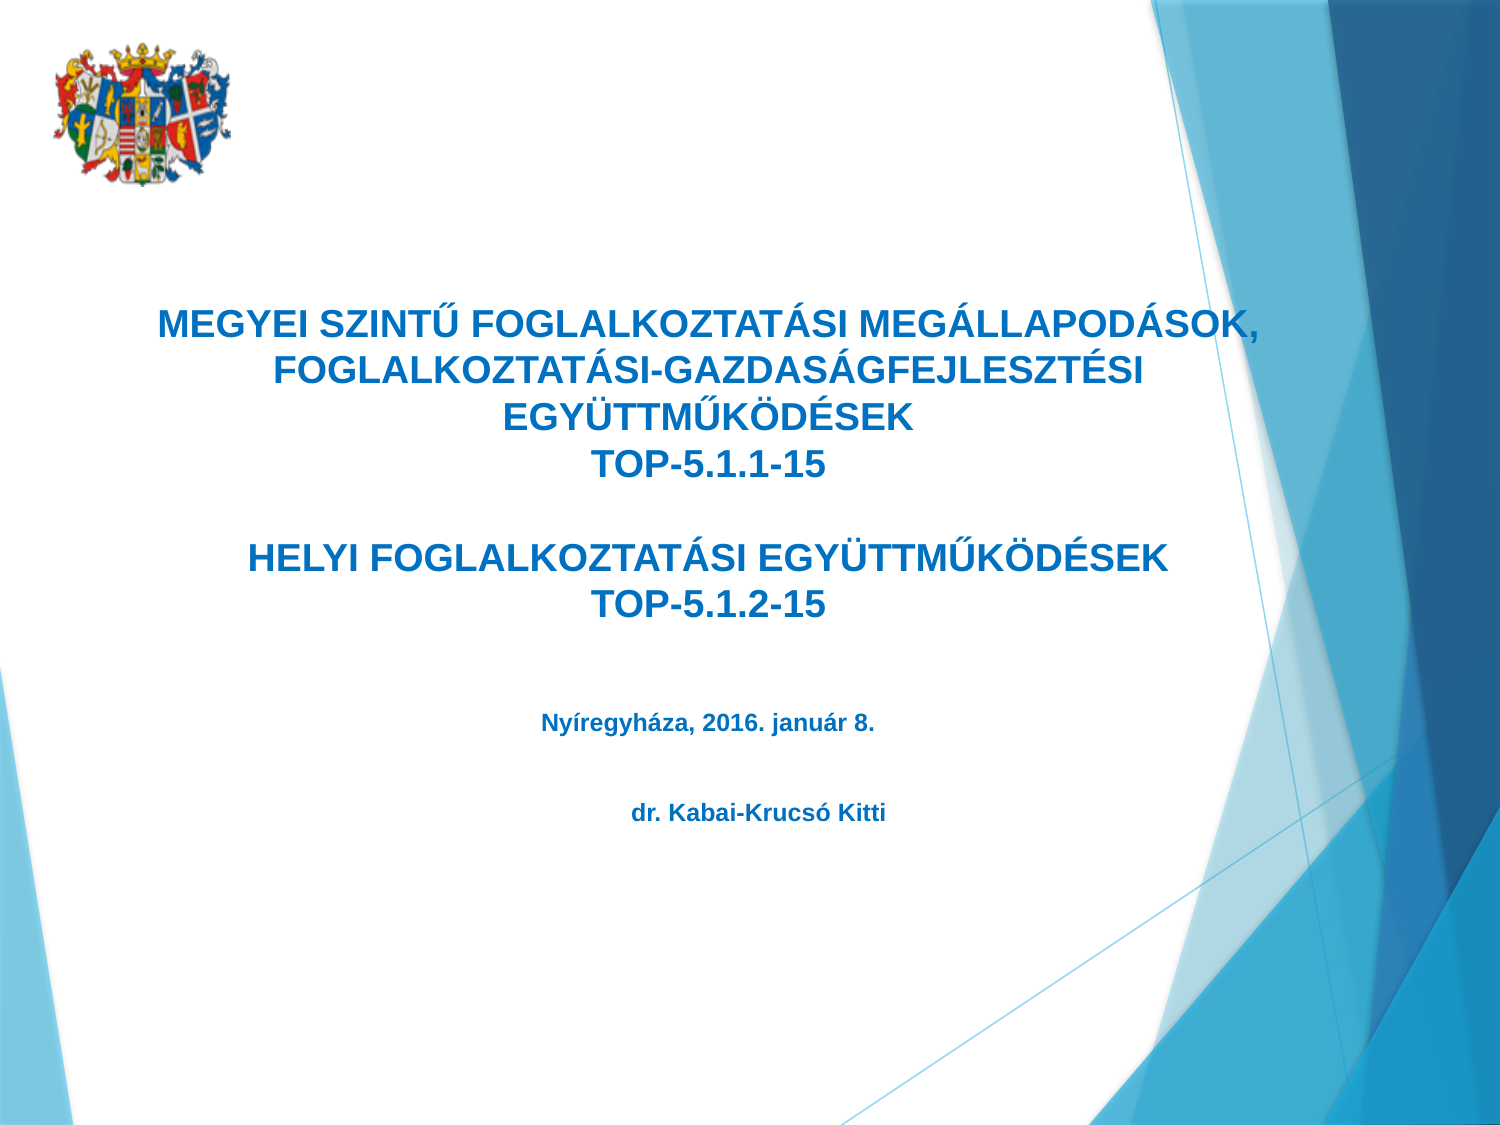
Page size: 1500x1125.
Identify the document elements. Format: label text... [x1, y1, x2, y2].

title MEGYEI SZINTŰ FOGLALKOZTATÁSI MEGÁLLAPODÁSOK, FOGLALKOZTATÁSI-GAZDASÁGFEJLESZTÉSI EGYÜTTMŰKÖDÉSEK TOP-5.1.1-15 HELYI FOGLALKOZTATÁSI EGYÜTTMŰKÖDÉSEK TOP-5.1.2-15 Nyíregyháza, 2016. január 8. dr. Kabai-Krucsó Kitti [53, 290, 1365, 835]
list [52, 42, 231, 188]
